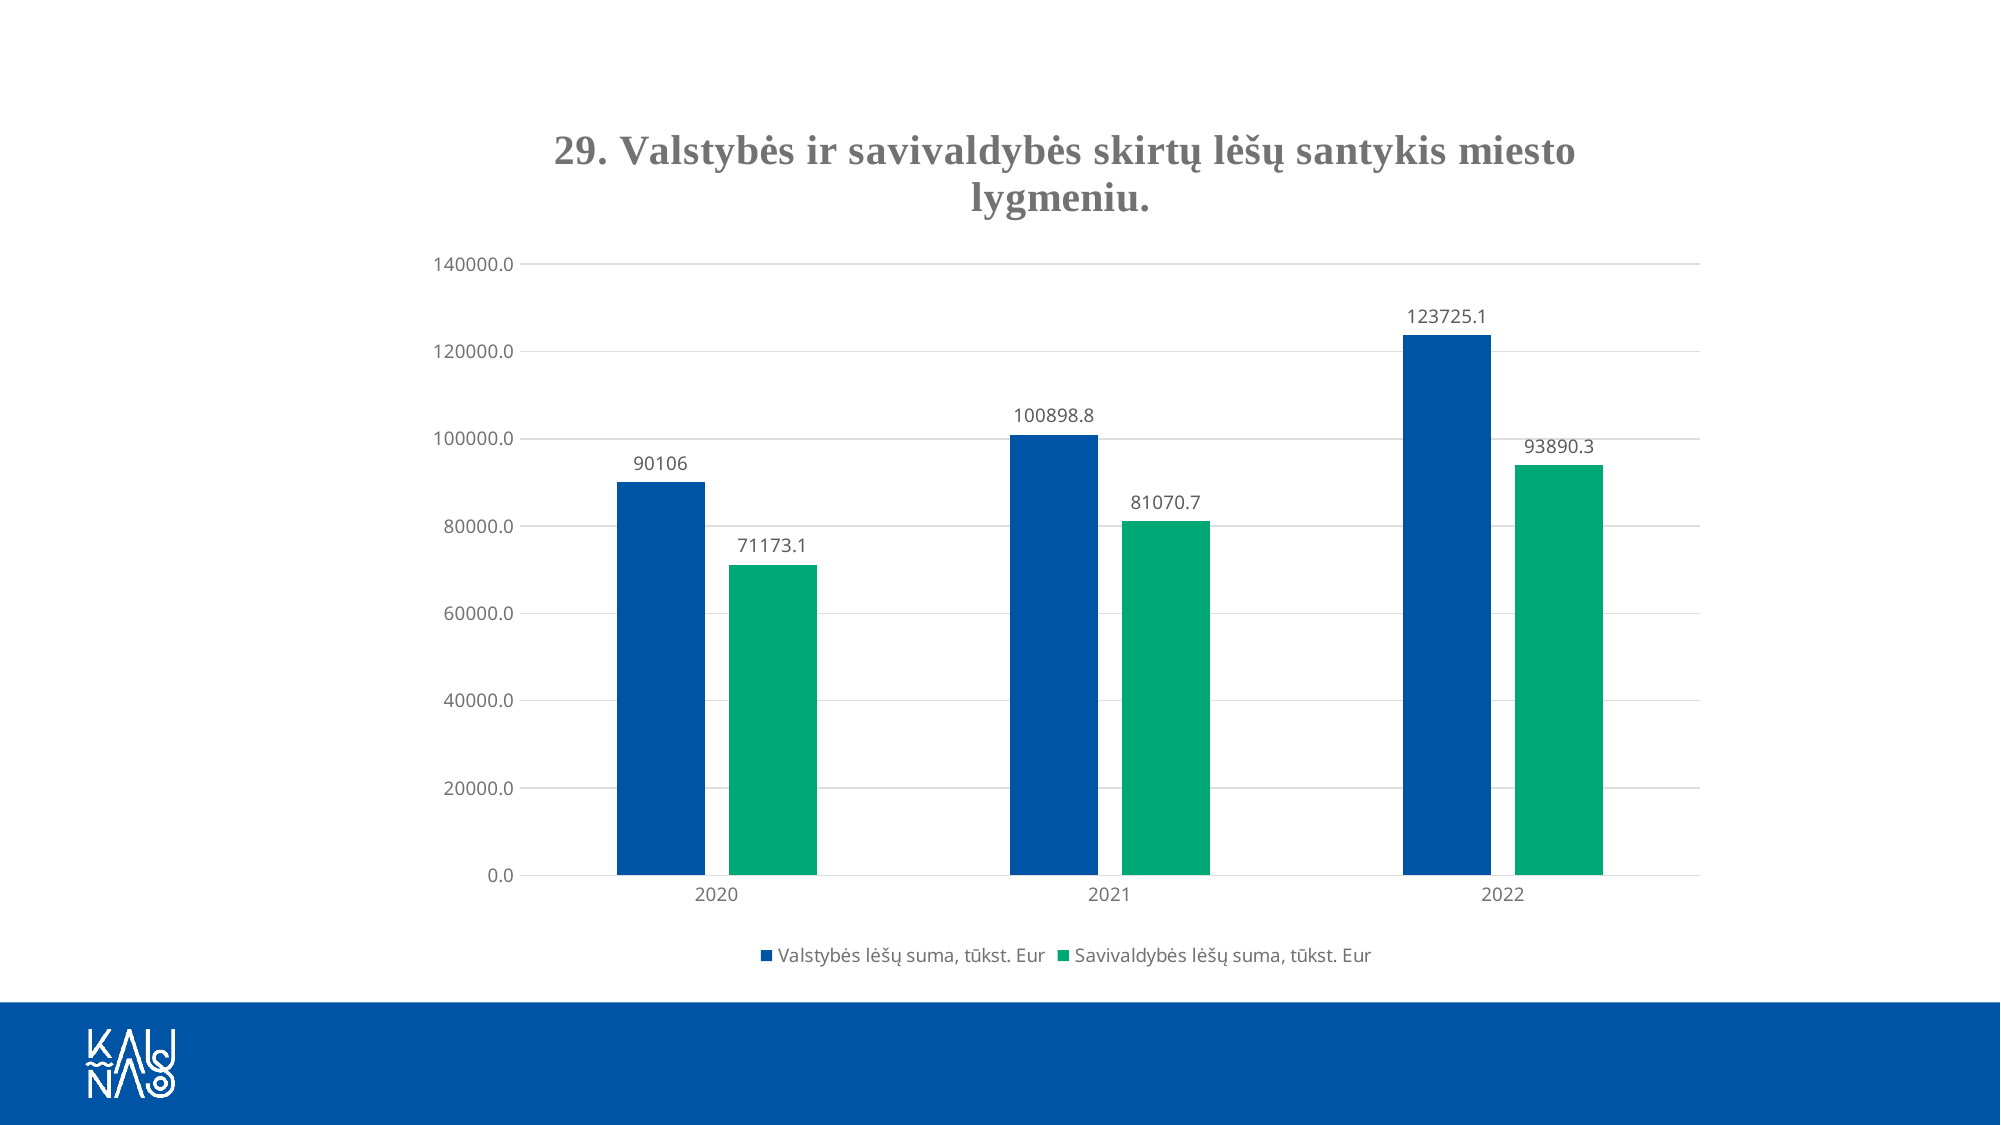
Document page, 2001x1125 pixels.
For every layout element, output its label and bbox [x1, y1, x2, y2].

chart [406, 88, 1727, 975]
picture [85, 1029, 175, 1098]
